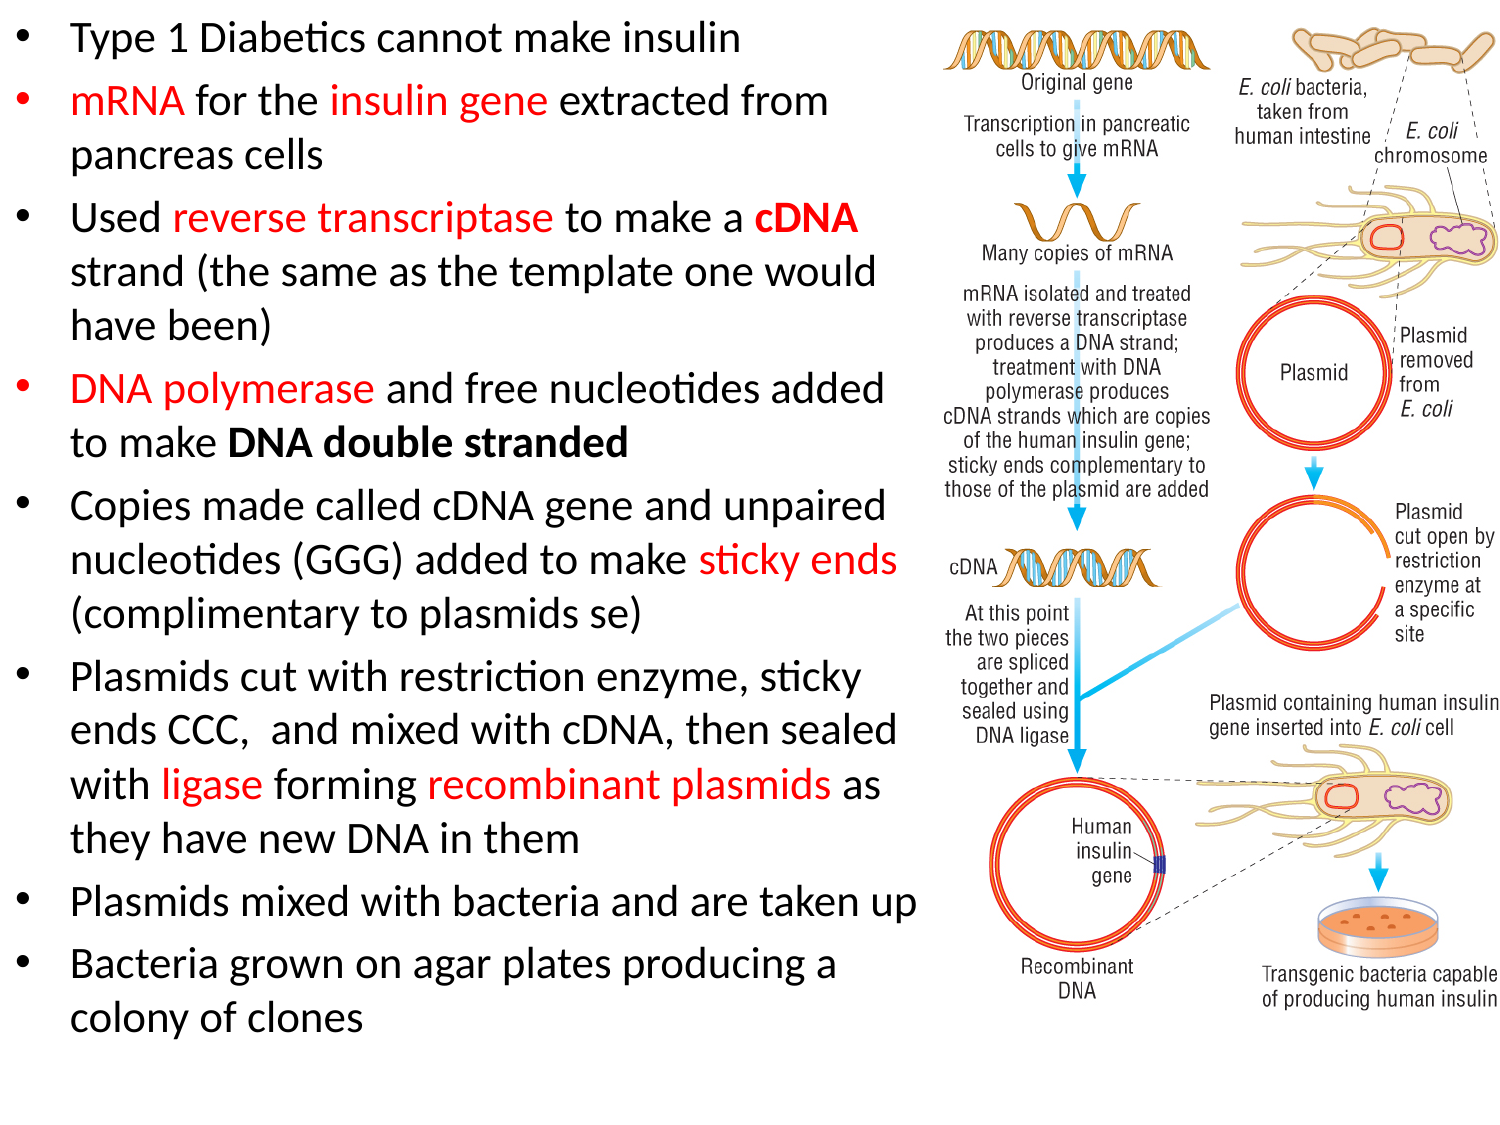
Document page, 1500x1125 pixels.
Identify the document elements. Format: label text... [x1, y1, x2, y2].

picture [943, 27, 1500, 1011]
list Type 1 Diabetics cannot make insulin mRNA for the insulin gene extracted from pancreas cells Used reverse transcriptase to make a cDNA strand (the same as the template one would have been) DNA polymerase and free nucleotides added to make DNA double stranded Copies made called cDNA gene and unpaired nucleotides (GGG) added to make sticky ends (complimentary to plasmids se) Plasmids cut with restriction enzyme, sticky ends CCC, and mixed with cDNA, then sealed with ligase forming recombinant plasmids as they have new DNA in them Plasmids mixed with bacteria and are taken up Bacteria grown on agar plates producing a colony of clones [0, 0, 944, 1094]
